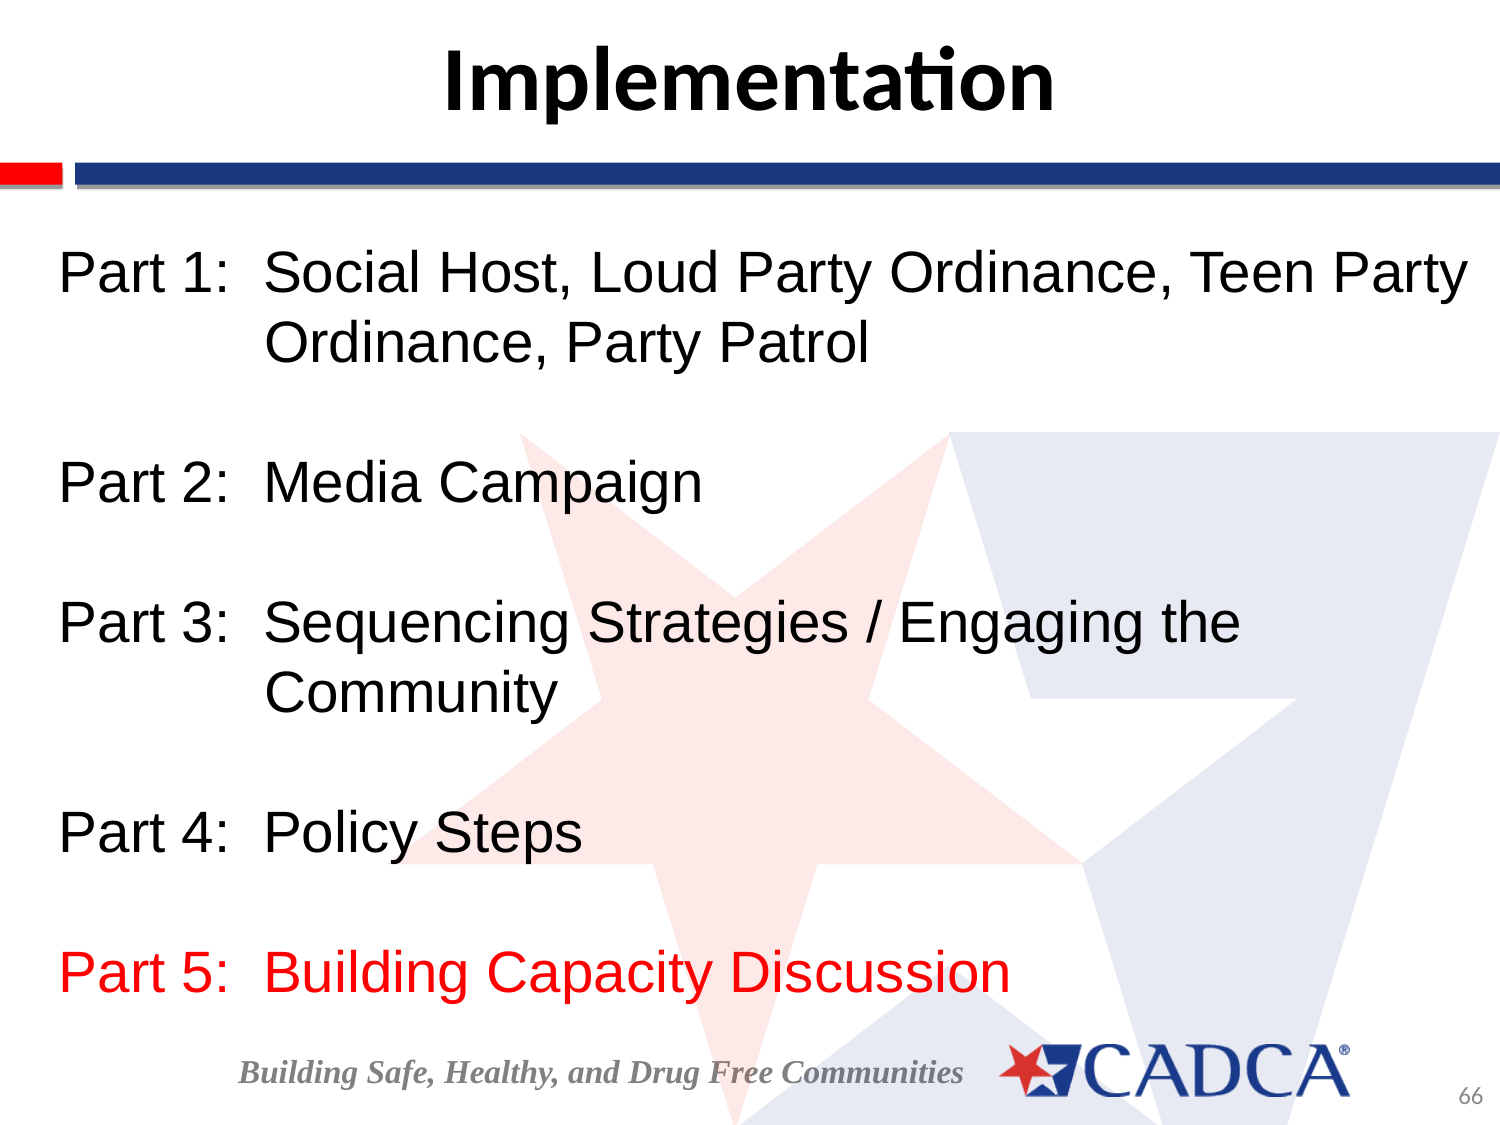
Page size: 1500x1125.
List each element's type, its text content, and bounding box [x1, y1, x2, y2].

text_box Part 1: Social Host, Loud Party Ordinance, Teen Party Ordinance, Party Patrol Part 2: Media Campaign Part 3: Sequencing Strategies / Engaging the Community Part 4: Policy Steps Part 5: Building Capacity Discussion [43, 226, 1500, 1125]
text_box Implementation [0, 23, 1500, 136]
